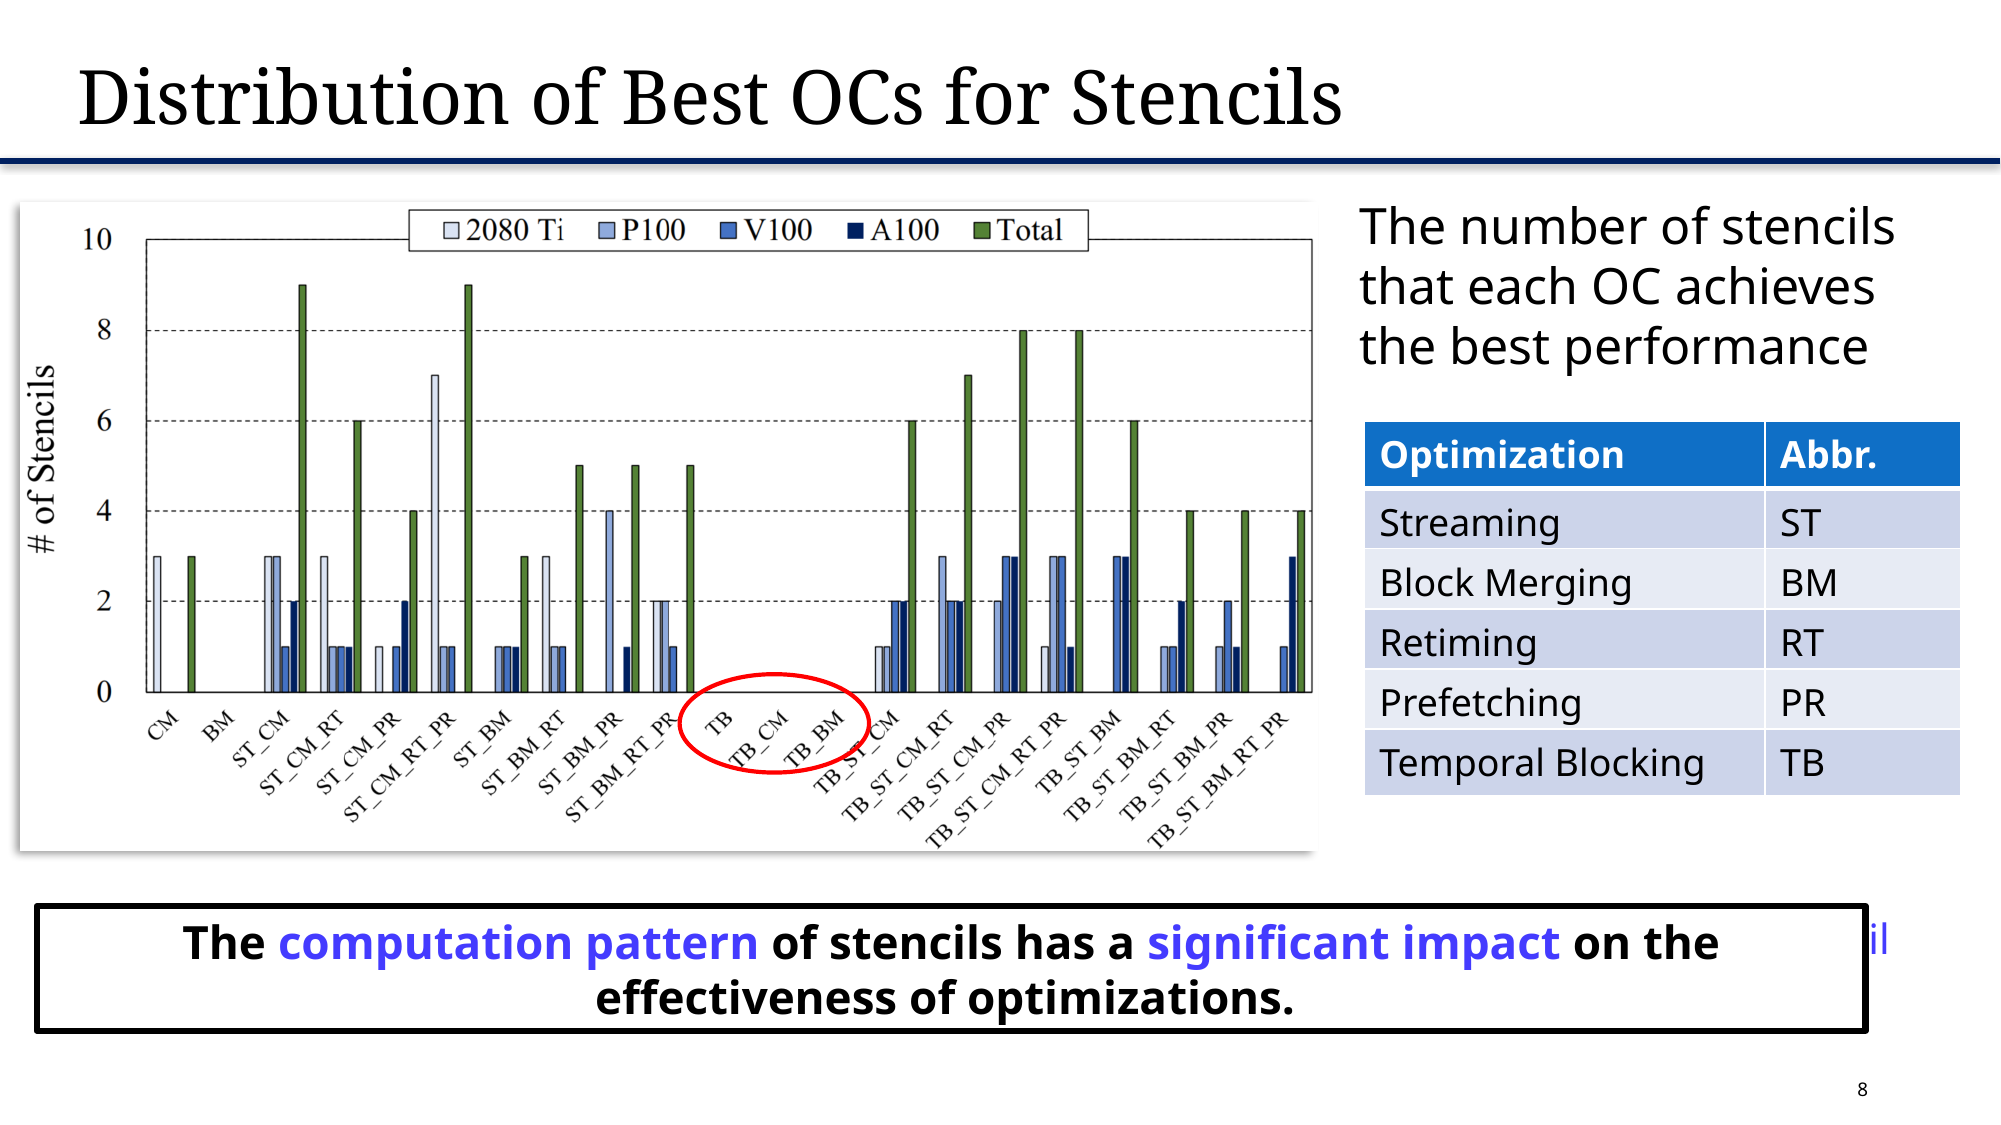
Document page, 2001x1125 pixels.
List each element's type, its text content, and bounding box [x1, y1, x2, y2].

table_cell BM [1766, 549, 1960, 608]
table_cell RT [1766, 610, 1960, 668]
table_cell ST [1766, 491, 1960, 548]
text_box The computation pattern of stencils has a significant impact on the effectiveness of optimizations. [36, 906, 1866, 1031]
table_cell Retiming [1365, 610, 1764, 668]
text_box The number of stencils that each OC achieves the best performance [1344, 187, 1981, 397]
table_cell Prefetching [1365, 670, 1764, 728]
table_header Abbr. [1766, 422, 1960, 486]
table_cell PR [1766, 670, 1960, 728]
title Distribution of Best OCs for Stencils [62, 56, 1938, 148]
table_cell Block Merging [1365, 549, 1764, 608]
table_cell Temporal Blocking [1365, 730, 1764, 795]
list The missing bars indicate that the OC does not achieve the best performance for any stencil The distribution of the best OCs is relatively even, there is no single OC fits for all stencils [24, 904, 1964, 1034]
table_cell Streaming [1365, 491, 1764, 548]
table_cell TB [1766, 730, 1960, 795]
picture [20, 202, 1318, 851]
table_header Optimization [1365, 422, 1764, 486]
